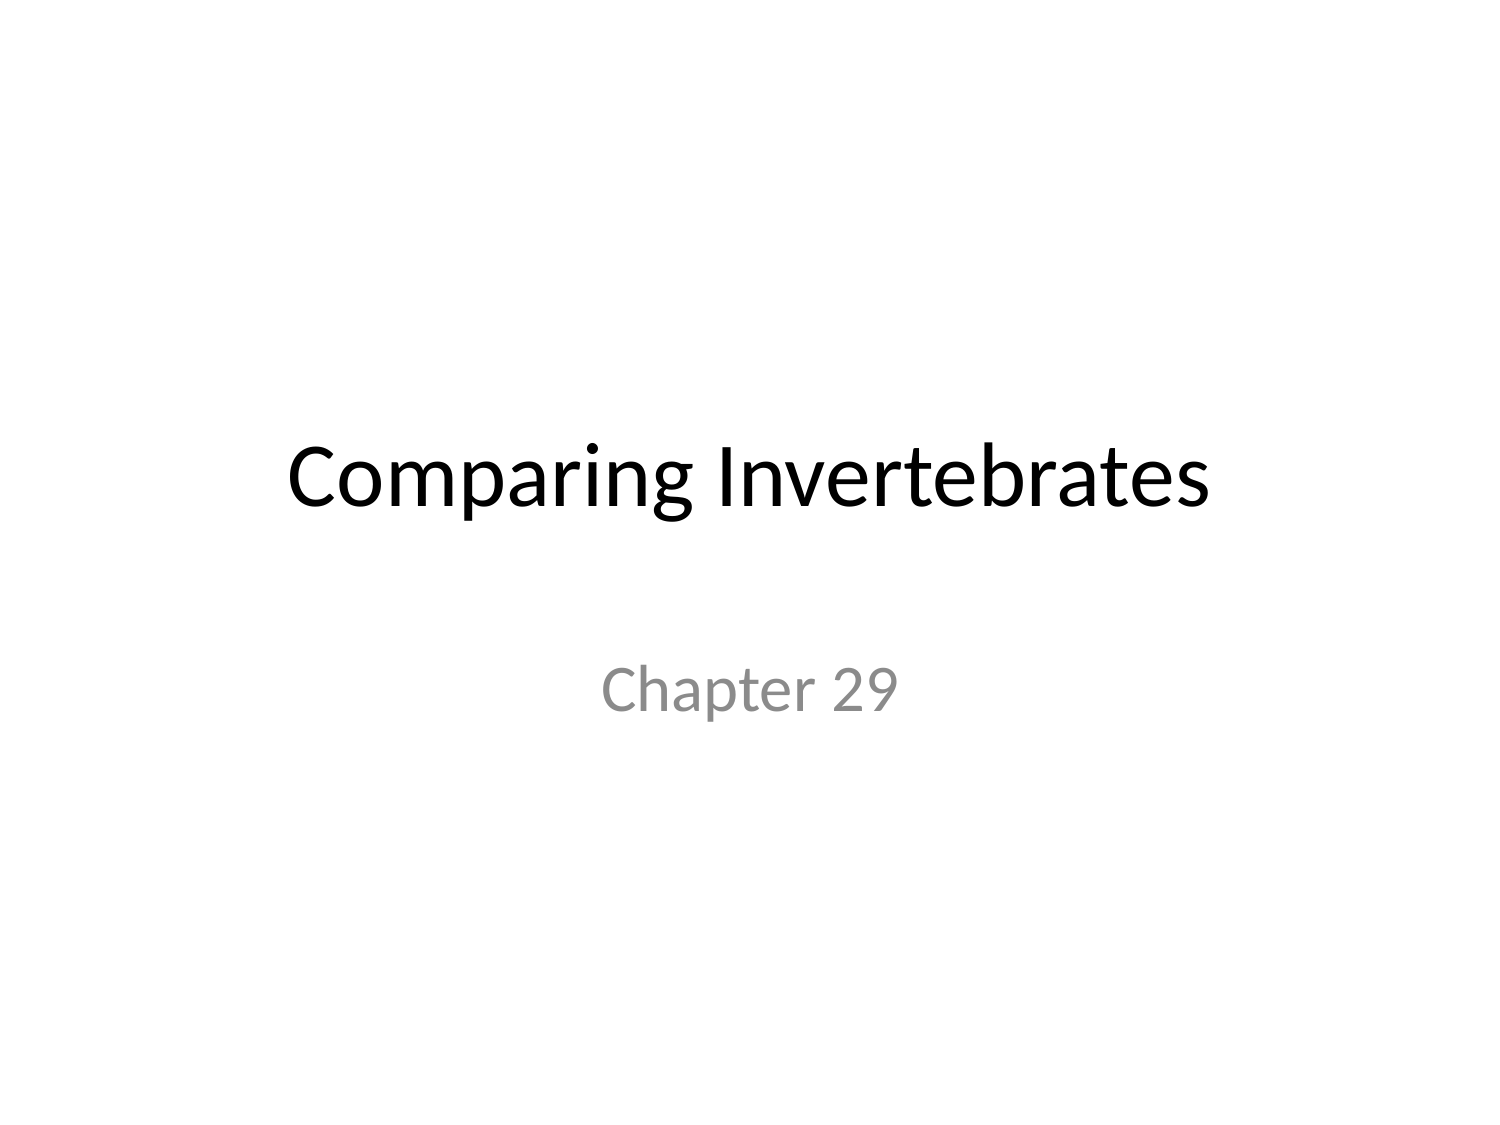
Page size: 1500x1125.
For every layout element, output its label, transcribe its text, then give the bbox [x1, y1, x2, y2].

title Comparing Invertebrates [112, 349, 1388, 591]
subtitle Chapter 29 [225, 637, 1275, 925]
